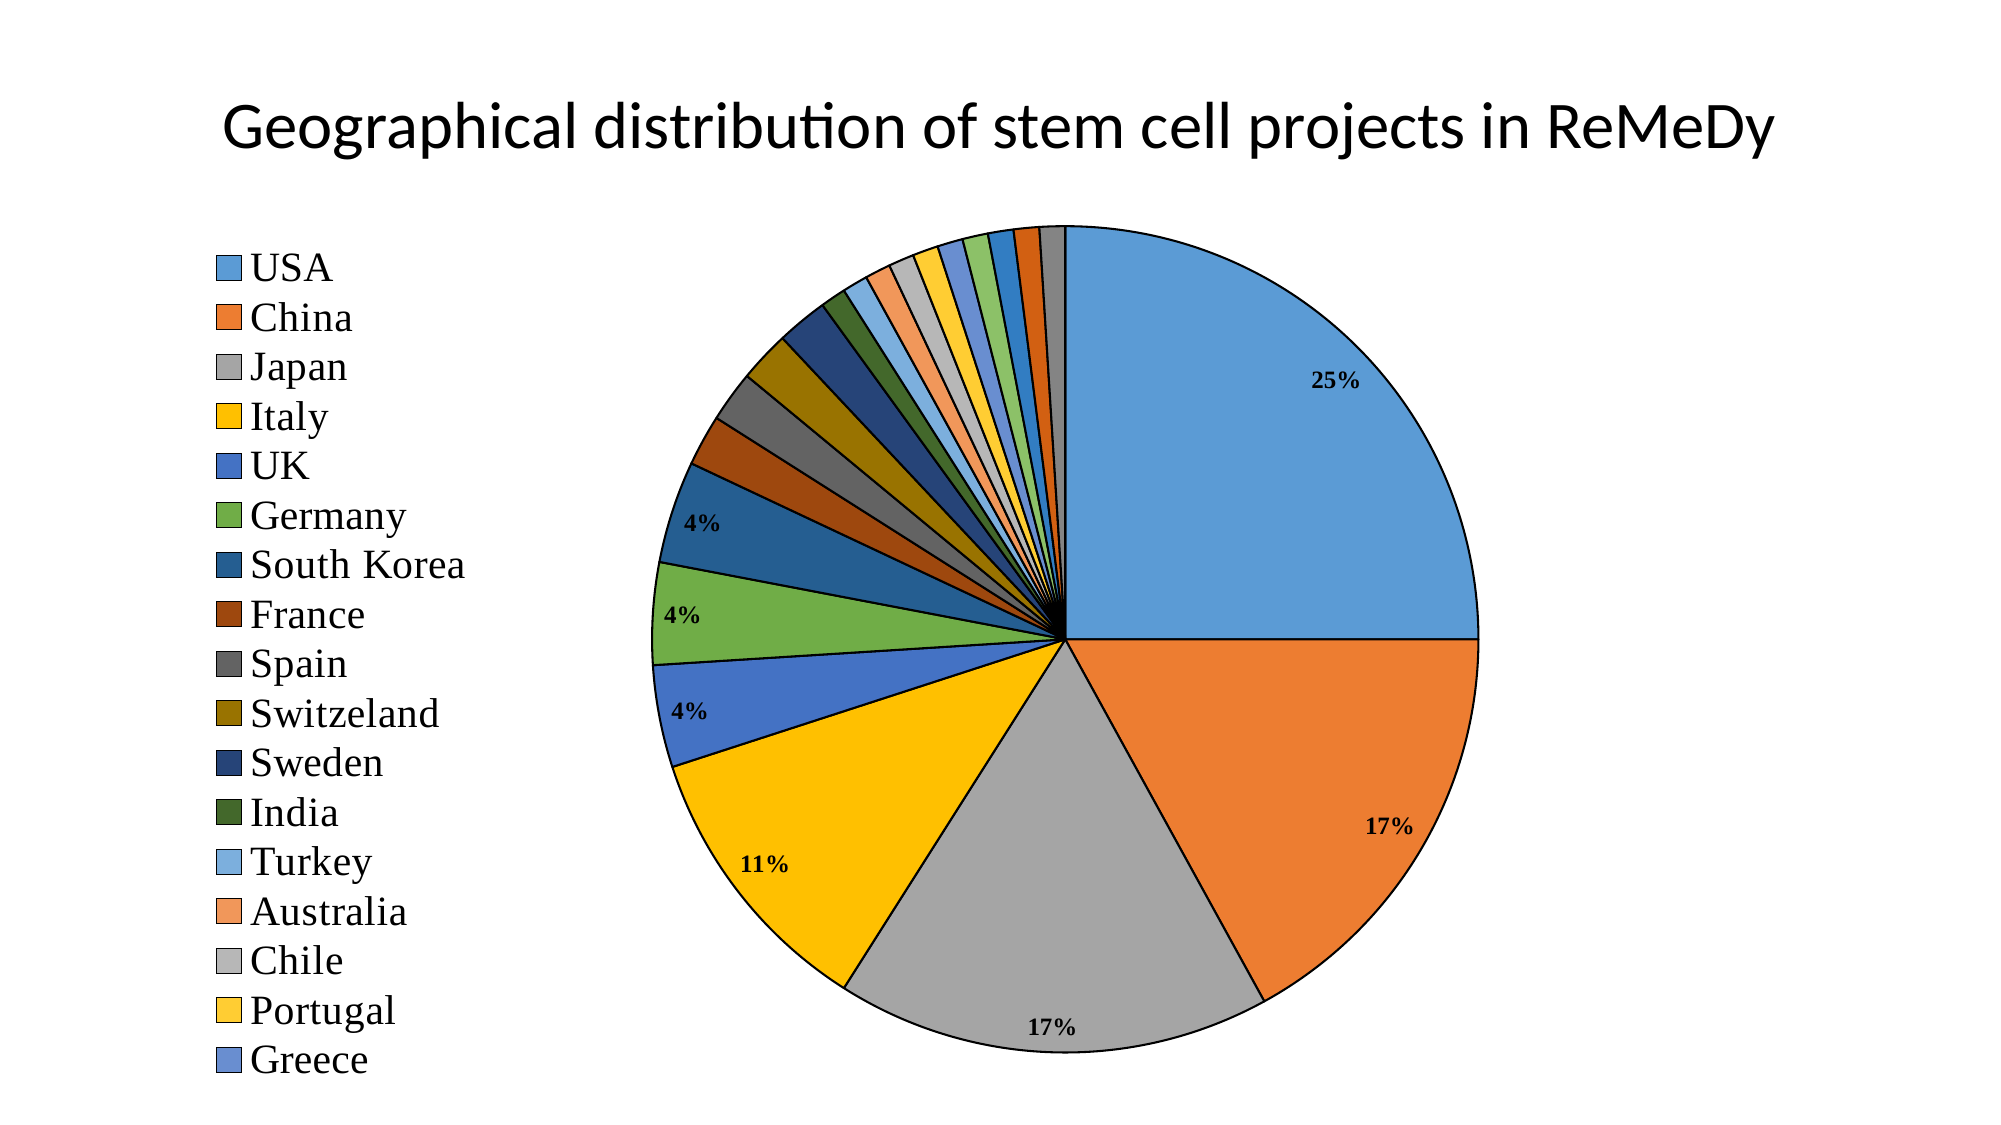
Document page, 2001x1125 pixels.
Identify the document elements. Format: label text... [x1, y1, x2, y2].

text_box Geographical distribution of stem cell projects in ReMeDy [207, 74, 1792, 169]
chart [170, 211, 1747, 1091]
